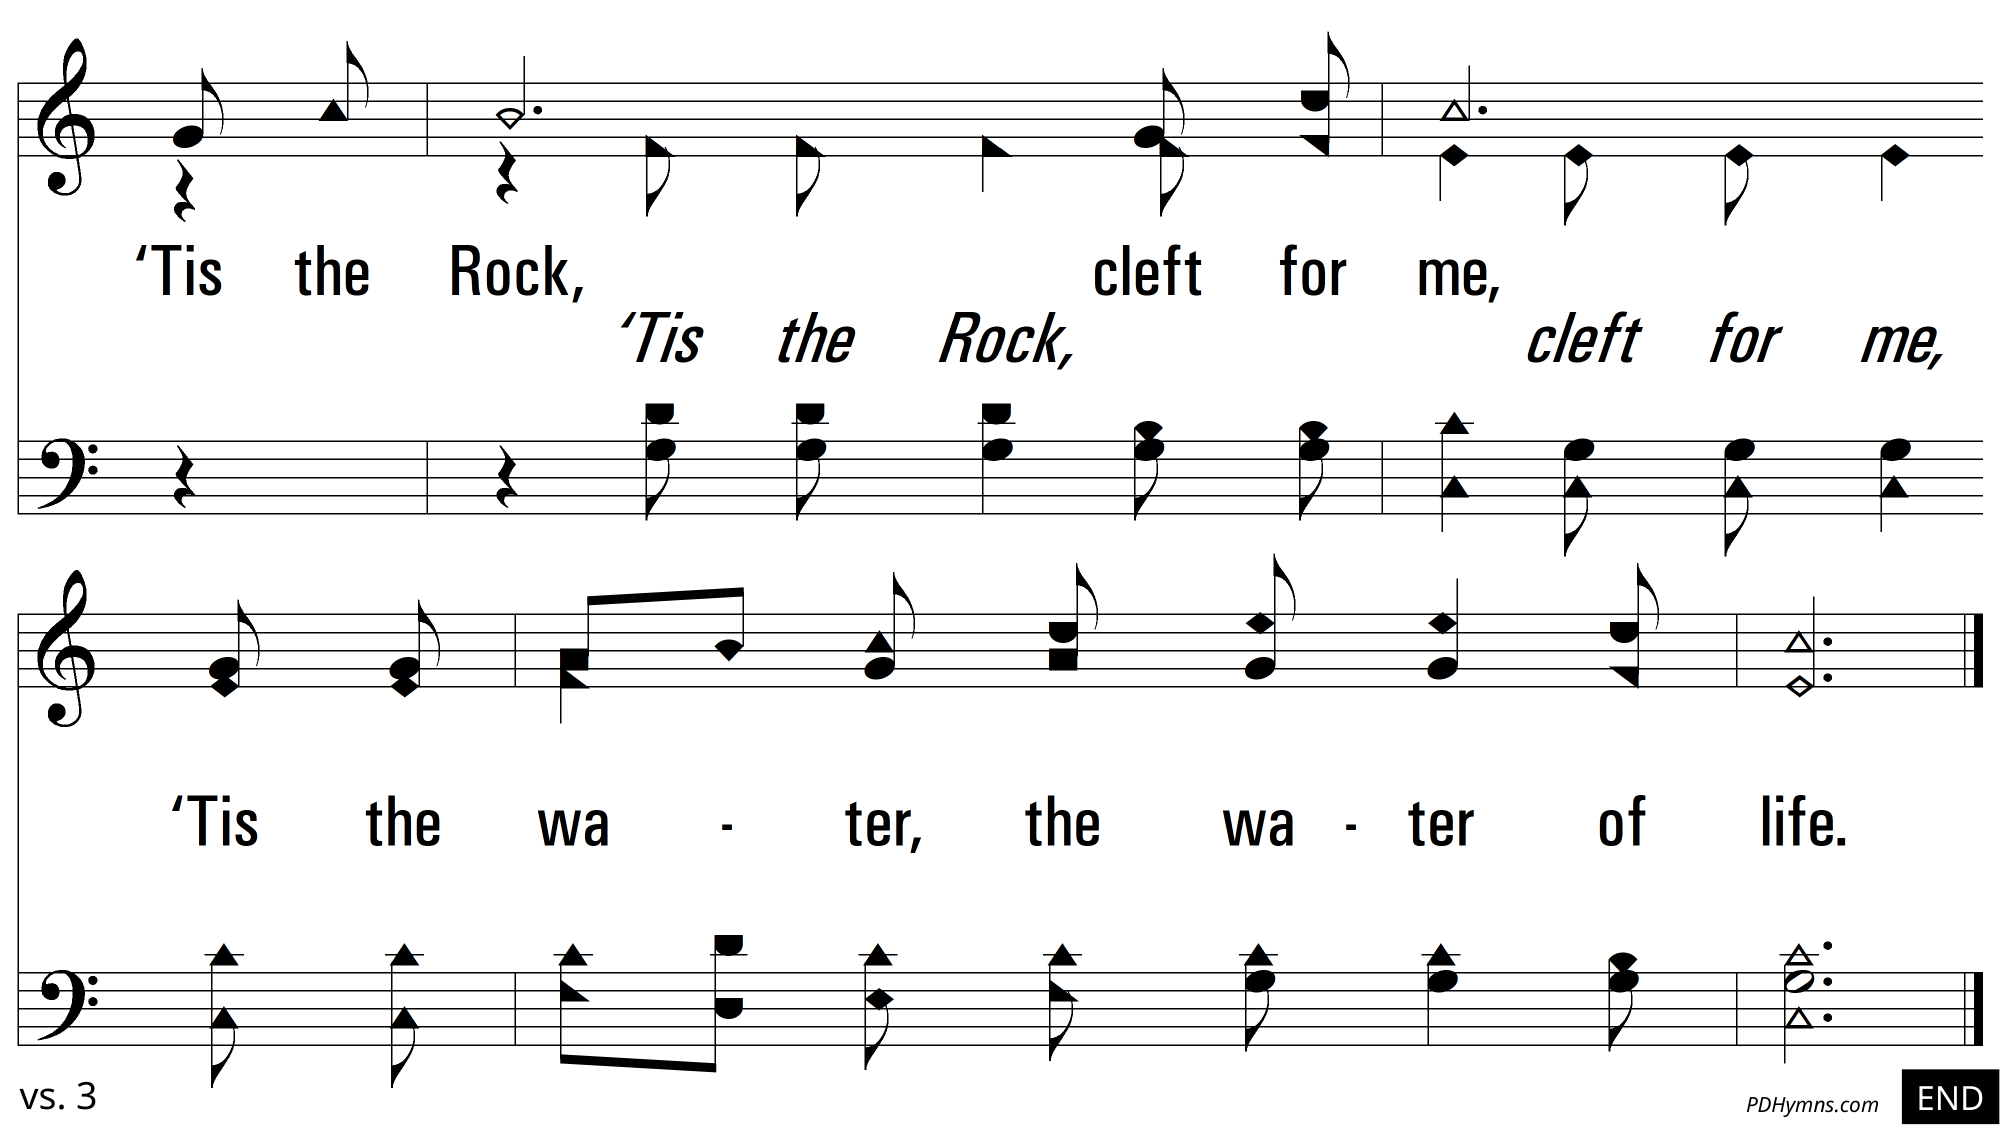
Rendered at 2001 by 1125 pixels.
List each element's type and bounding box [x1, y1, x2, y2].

picture [2, 0, 1998, 1125]
text_box [1724, 1069, 2000, 1125]
